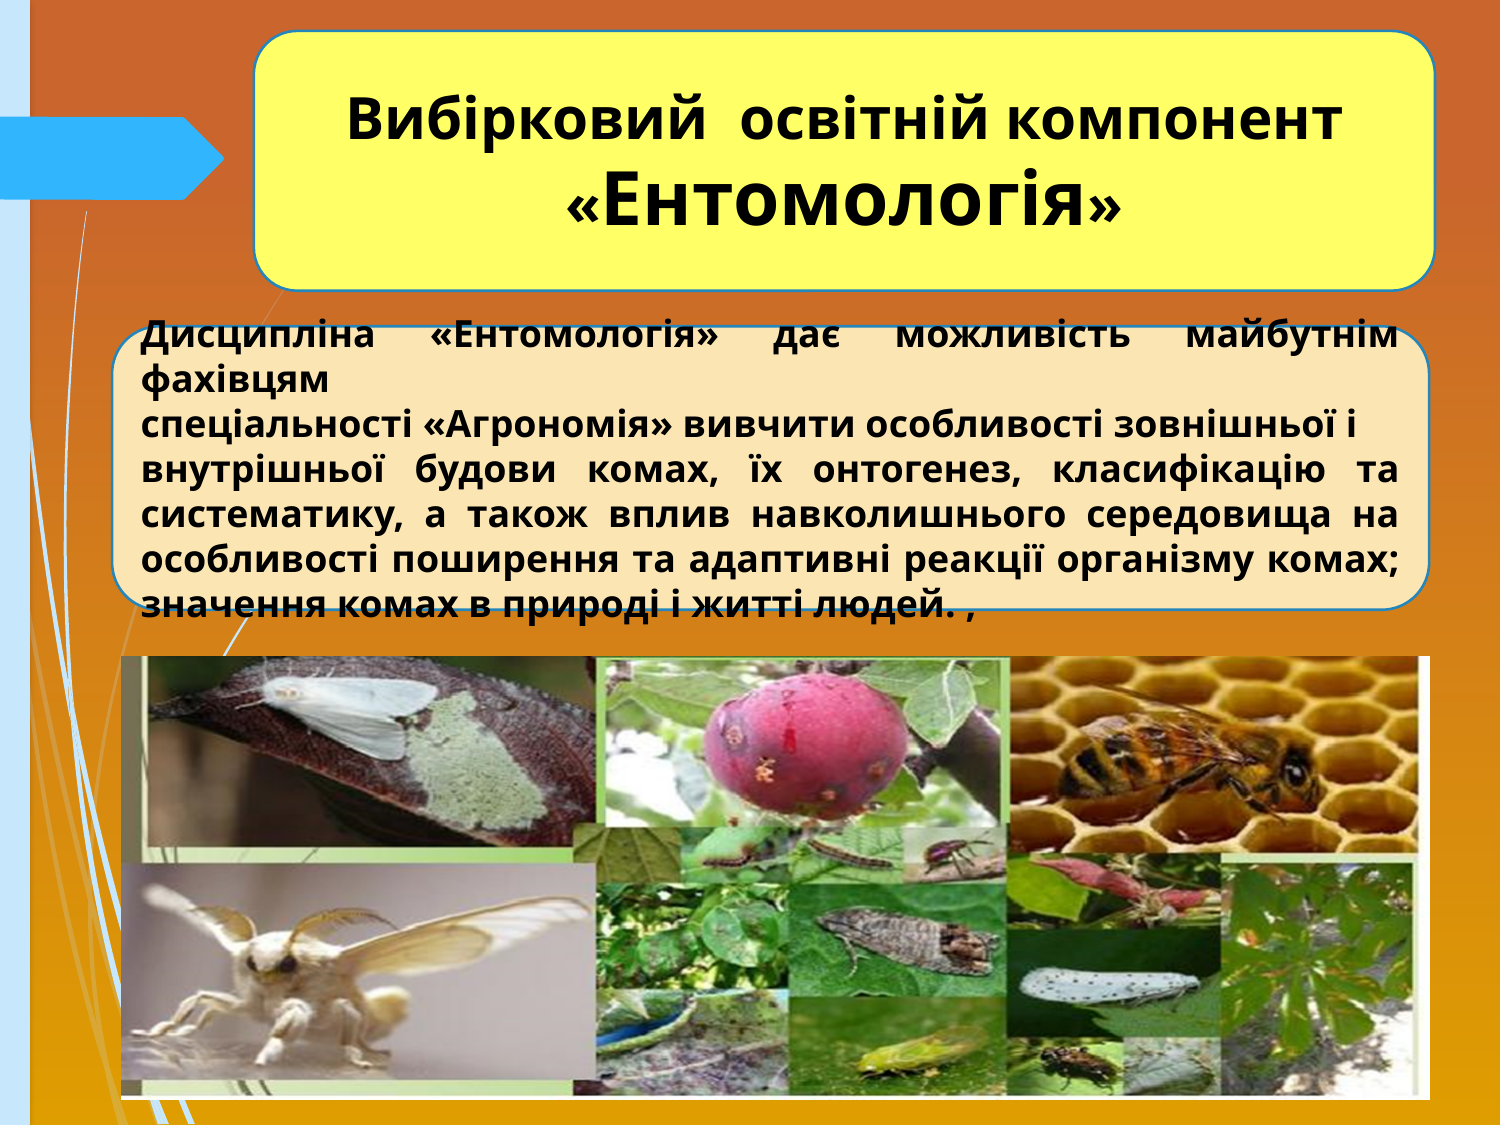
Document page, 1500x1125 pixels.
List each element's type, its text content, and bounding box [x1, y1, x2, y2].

text_box Дисципліна «Ентомологія» дає можливість майбутнім фахівцям спеціальності «Агрономія» вивчити особливості зовнішньої і внутрішньої будови комах, їх онтогенез, класифікацію та систематику, а також вплив навколишнього середовища на особливості поширення та адаптивні реакції організму комах; значення комах в природі і житті людей. , [110, 324, 1431, 612]
picture [120, 656, 1430, 1101]
text_box Вибірковий освітній компонент «Ентомологія» [252, 29, 1437, 293]
